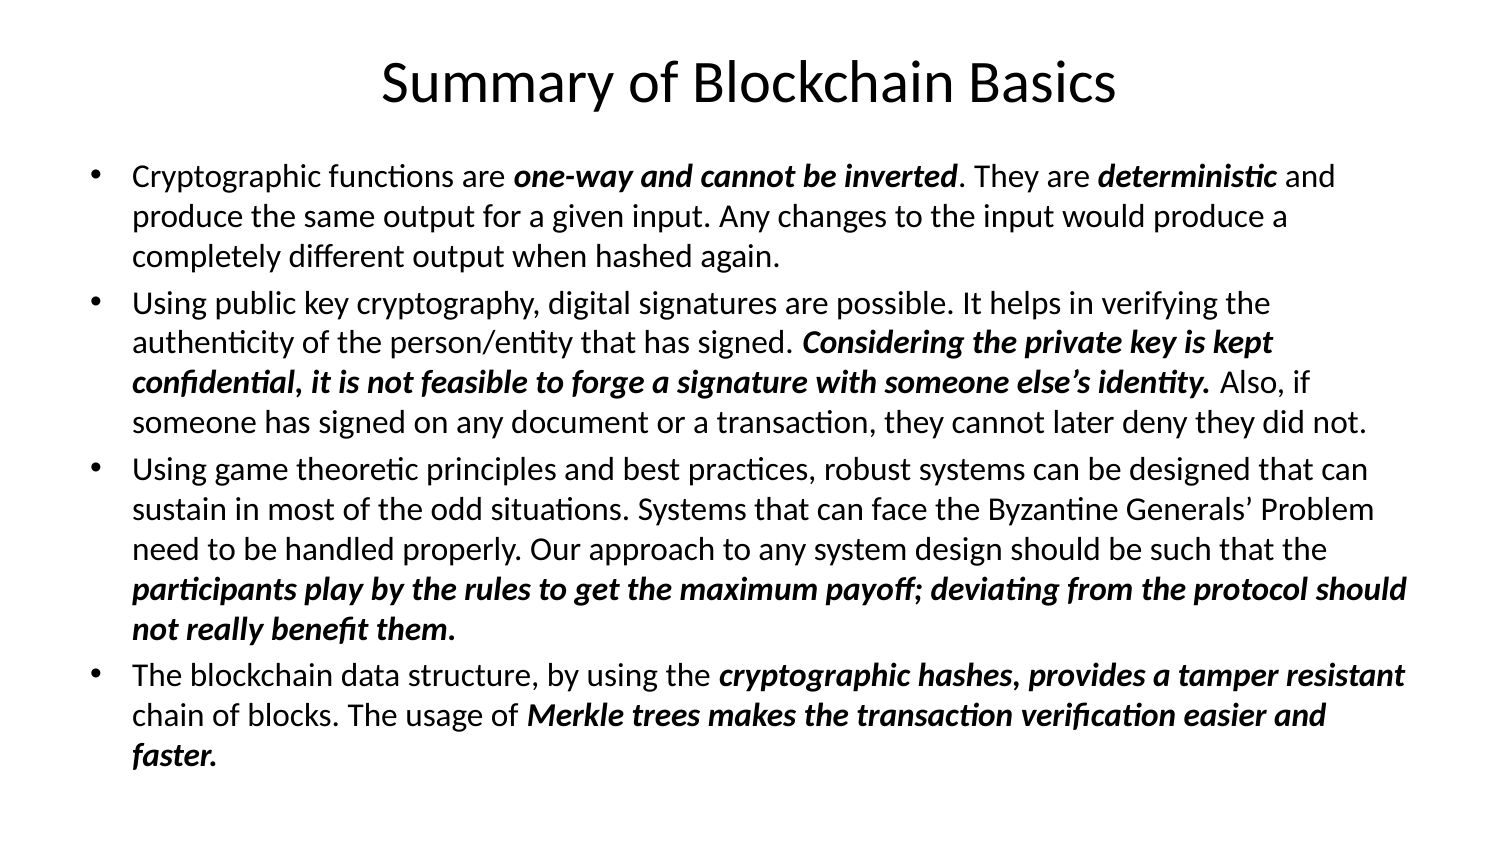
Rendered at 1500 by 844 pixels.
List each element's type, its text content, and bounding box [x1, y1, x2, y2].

title Summary of Blockchain Basics [75, 33, 1425, 122]
list Cryptographic functions are one-way and cannot be inverted. They are deterministic and produce the same output for a given input. Any changes to the input would produce a completely different output when hashed again. Using public key cryptography, digital signatures are possible. It helps in verifying the authenticity of the person/entity that has signed. Considering the private key is kept confidential, it is not feasible to forge a signature with someone else’s identity. Also, if someone has signed on any document or a transaction, they cannot later deny they did not. Using game theoretic principles and best practices, robust systems can be designed that can sustain in most of the odd situations. Systems that can face the Byzantine Generals’ Problem need to be handled properly. Our approach to any system design should be such that the participants play by the rules to get the maximum payoff; deviating from the protocol should not really benefit them. The blockchain data structure, by using the cryptographic hashes, provides a tamper resistant chain of blocks. The usage of Merkle trees makes the transaction verification easier and faster. [75, 146, 1425, 710]
